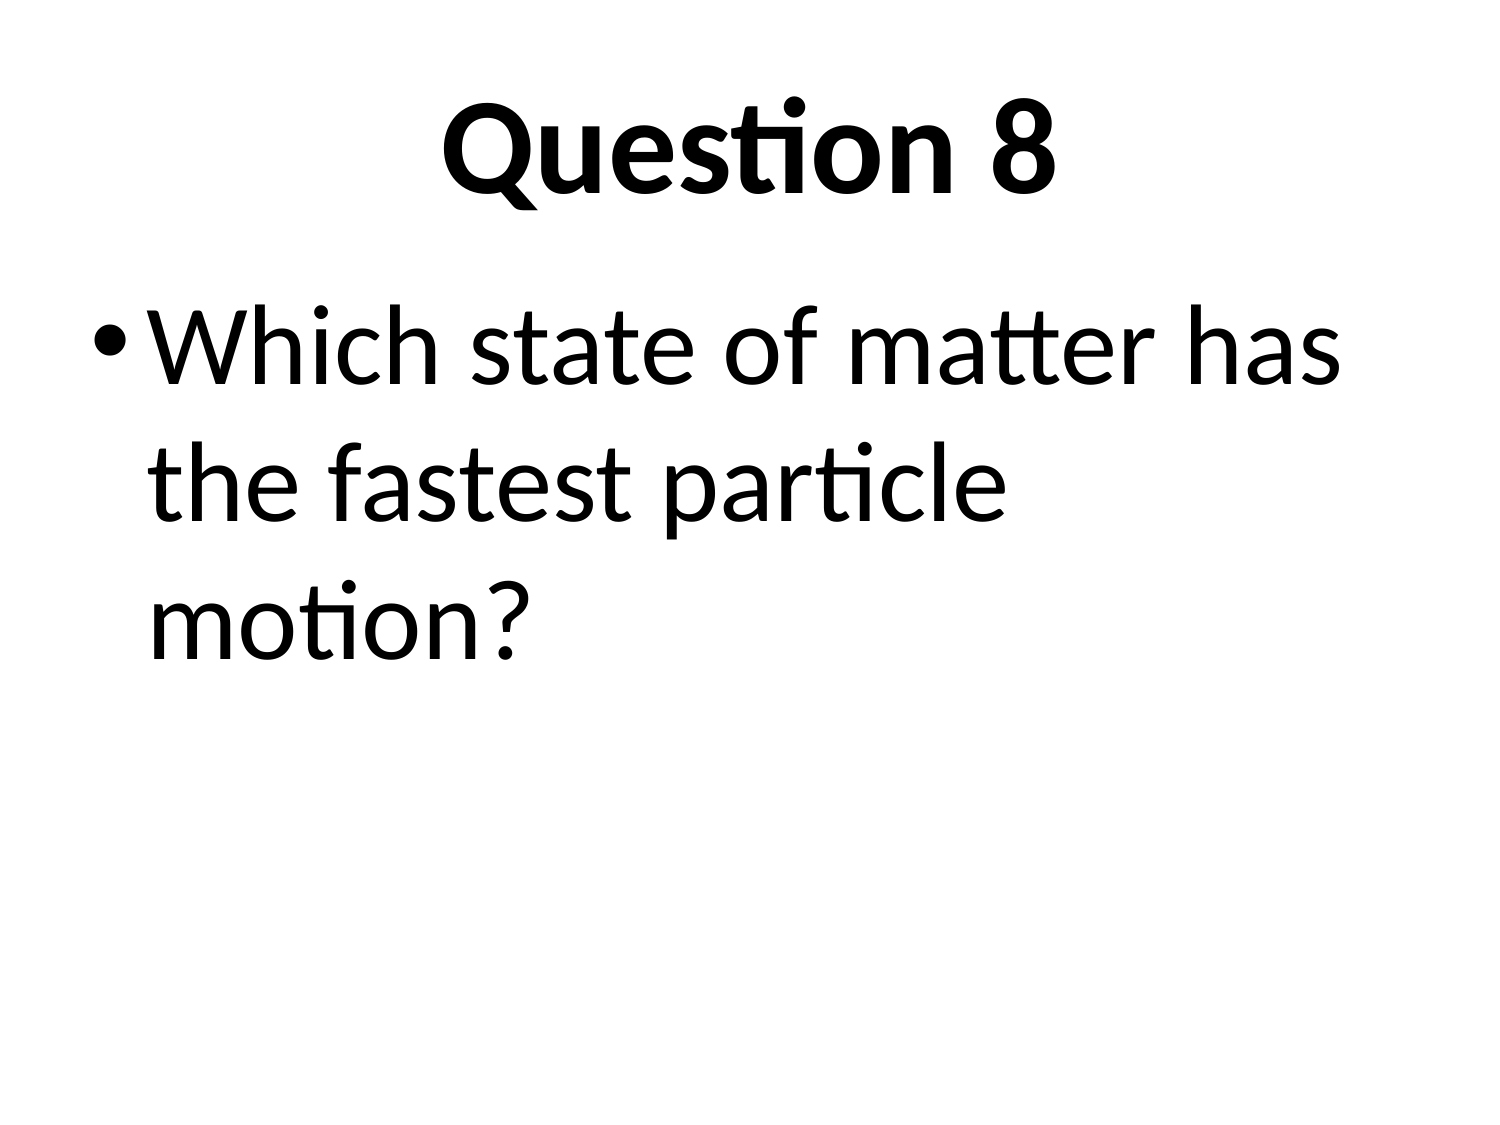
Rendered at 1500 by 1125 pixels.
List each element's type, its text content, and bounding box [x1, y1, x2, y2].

title Question 8 [75, 45, 1425, 233]
list Which state of matter has the fastest particle motion? [75, 262, 1425, 1005]
